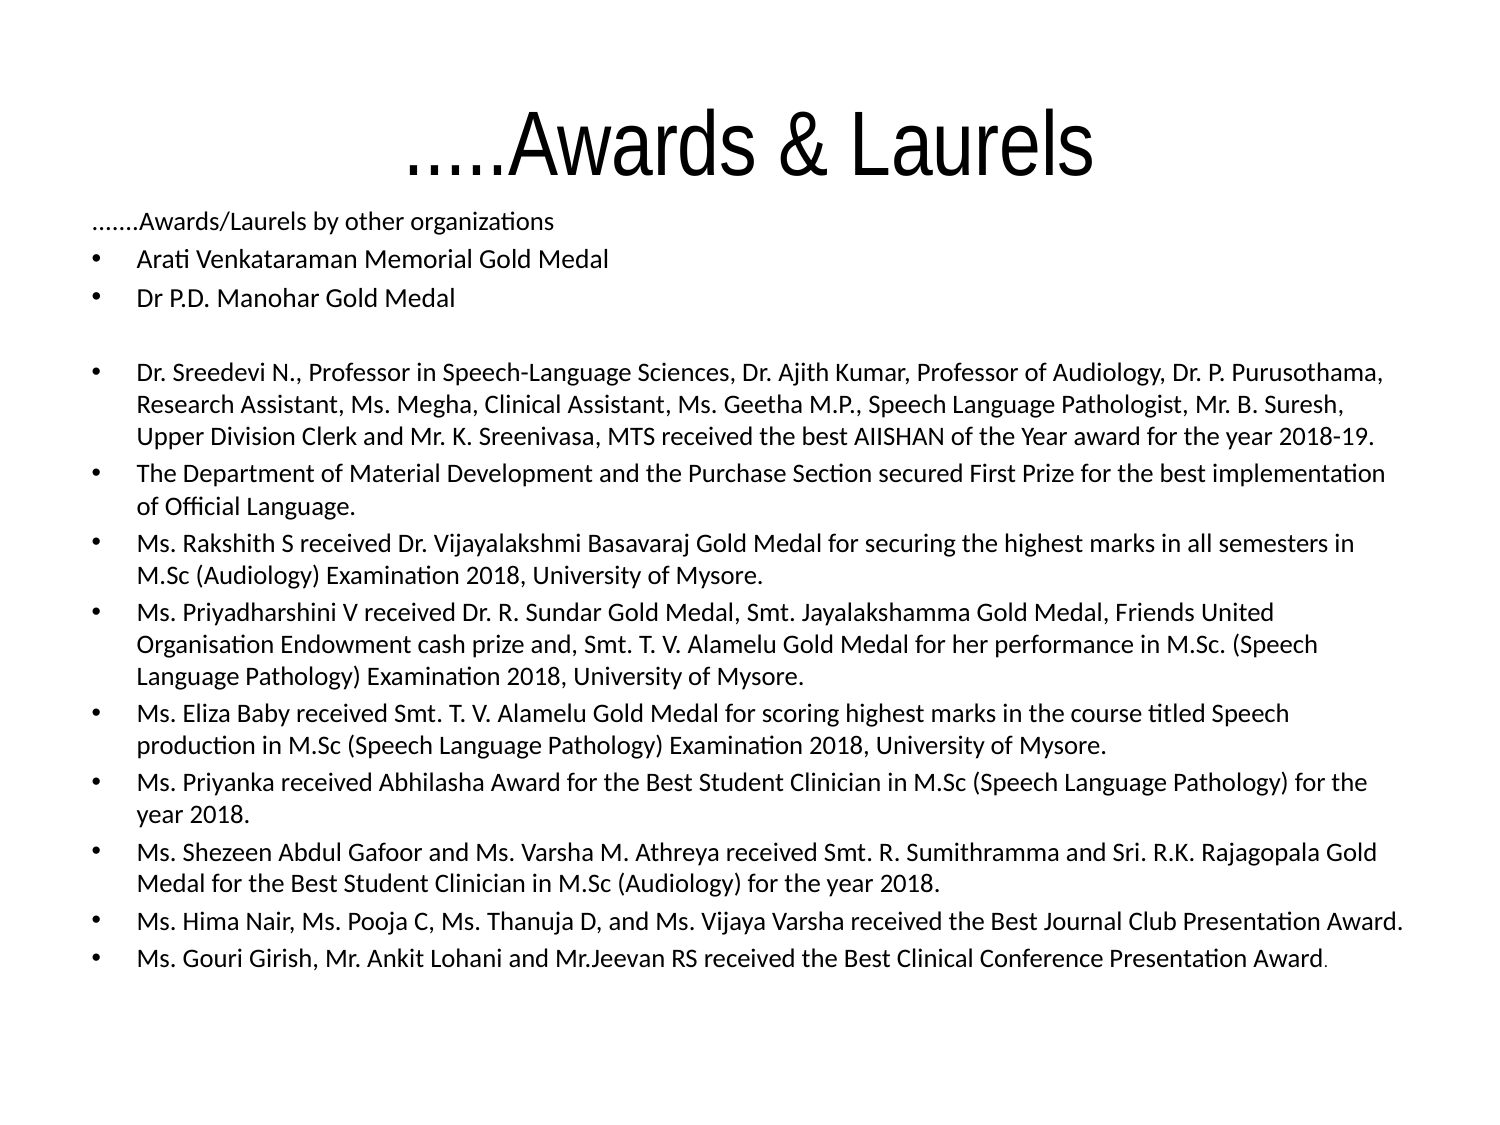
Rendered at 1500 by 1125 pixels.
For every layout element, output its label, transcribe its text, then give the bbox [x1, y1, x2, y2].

list .......Awards/Laurels by other organizations Arati Venkataraman Memorial Gold Medal Dr P.D. Manohar Gold Medal Dr. Sreedevi N., Professor in Speech-Language Sciences, Dr. Ajith Kumar, Professor of Audiology, Dr. P. Purusothama, Research Assistant, Ms. Megha, Clinical Assistant, Ms. Geetha M.P., Speech Language Pathologist, Mr. B. Suresh, Upper Division Clerk and Mr. K. Sreenivasa, MTS received the best AIISHAN of the Year award for the year 2018-19. The Department of Material Development and the Purchase Section secured First Prize for the best implementation of Official Language. Ms. Rakshith S received Dr. Vijayalakshmi Basavaraj Gold Medal for securing the highest marks in all semesters in M.Sc (Audiology) Examination 2018, University of Mysore. Ms. Priyadharshini V received Dr. R. Sundar Gold Medal, Smt. Jayalakshamma Gold Medal, Friends United Organisation Endowment cash prize and, Smt. T. V. Alamelu Gold Medal for her performance in M.Sc. (Speech Language Pathology) Examination 2018, University of Mysore. Ms. Eliza Baby received Smt. T. V. Alamelu Gold Medal for scoring highest marks in the course titled Speech production in M.Sc (Speech Language Pathology) Examination 2018, University of Mysore. Ms. Priyanka received Abhilasha Award for the Best Student Clinician in M.Sc (Speech Language Pathology) for the year 2018. Ms. Shezeen Abdul Gafoor and Ms. Varsha M. Athreya received Smt. R. Sumithramma and Sri. R.K. Rajagopala Gold Medal for the Best Student Clinician in M.Sc (Audiology) for the year 2018. Ms. Hima Nair, Ms. Pooja C, Ms. Thanuja D, and Ms. Vijaya Varsha received the Best Journal Club Presentation Award. Ms. Gouri Girish, Mr. Ankit Lohani and Mr.Jeevan RS received the Best Clinical Conference Presentation Award. [76, 196, 1427, 1083]
title .....Awards & Laurels [75, 45, 1425, 233]
